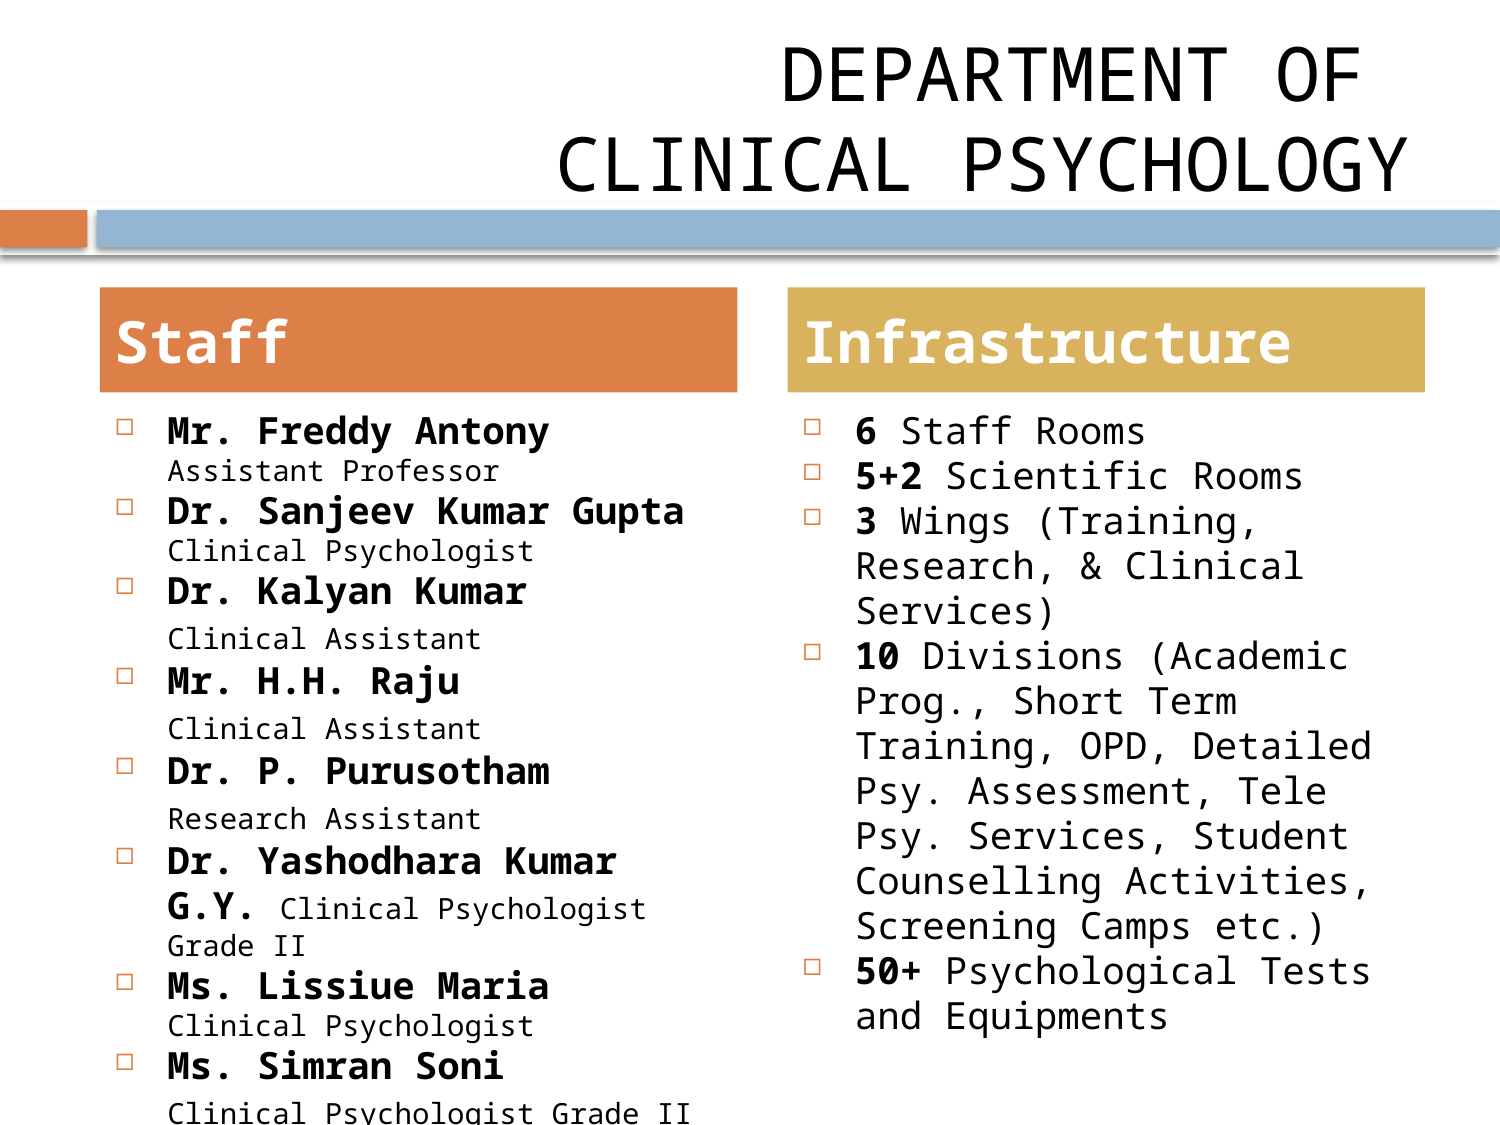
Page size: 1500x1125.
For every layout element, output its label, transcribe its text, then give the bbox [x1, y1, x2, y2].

list 6 Staff Rooms 5+2 Scientific Rooms 3 Wings (Training, Research, & Clinical Services) 10 Divisions (Academic Prog., Short Term Training, OPD, Detailed Psy. Assessment, Tele Psy. Services, Student Counselling Activities, Screening Camps etc.) 50+ Psychological Tests and Equipments [787, 399, 1425, 988]
list Infrastructure [787, 287, 1425, 393]
list Mr. Freddy Antony Assistant Professor Dr. Sanjeev Kumar Gupta Clinical Psychologist Dr. Kalyan Kumar Clinical Assistant Mr. H.H. Raju Clinical Assistant Dr. P. Purusotham Research Assistant Dr. Yashodhara Kumar G.Y. Clinical Psychologist Grade II Ms. Lissiue Maria Clinical Psychologist Ms. Simran Soni Clinical Psychologist Grade II [99, 399, 738, 988]
list Staff [99, 287, 738, 393]
title DEPARTMENT OF CLINICAL PSYCHOLOGY [87, 44, 1425, 188]
